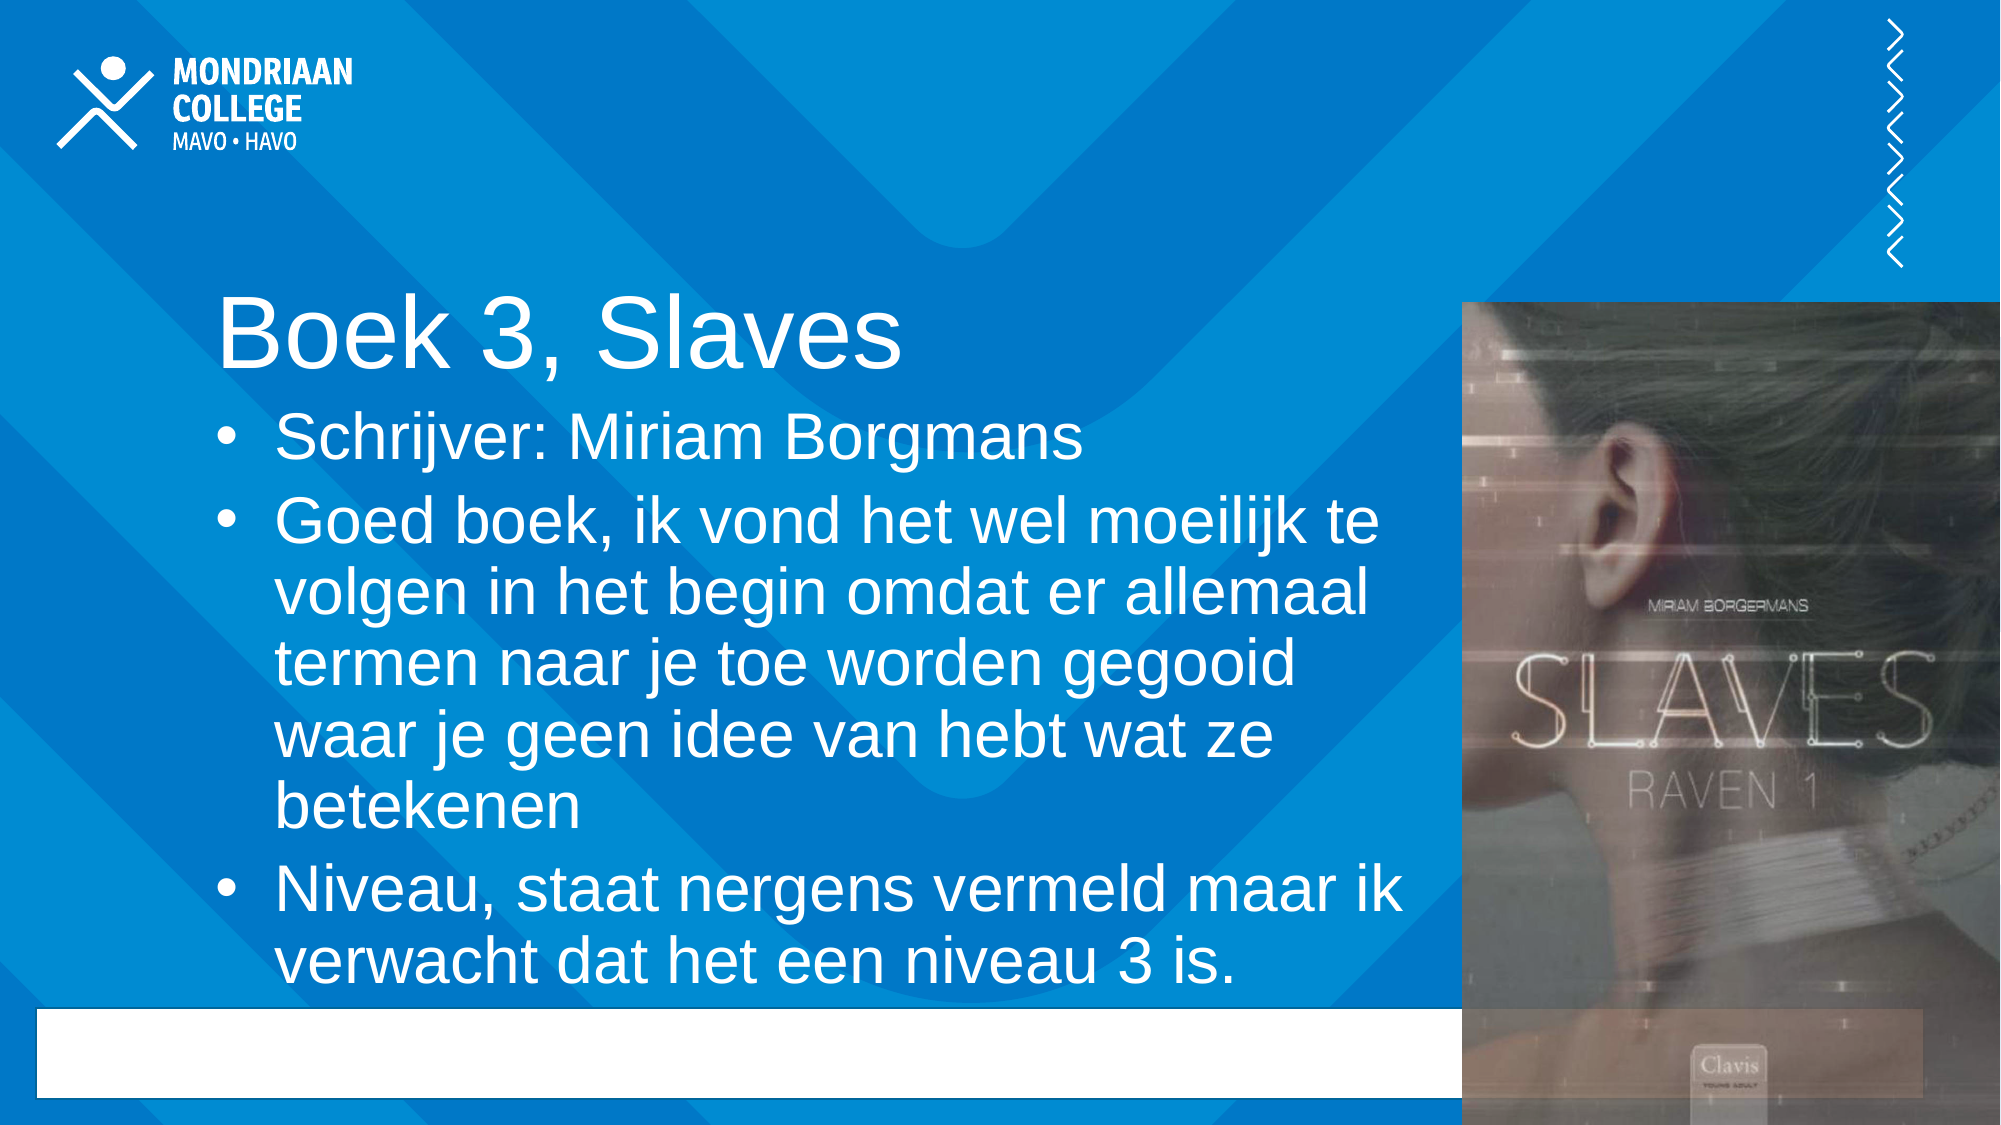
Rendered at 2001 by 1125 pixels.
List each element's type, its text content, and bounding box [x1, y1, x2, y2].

picture [1462, 302, 2000, 1125]
list Boek 3, Slaves Schrijver: Miriam Borgmans Goed boek, ik vond het wel moeilijk te volgen in het begin omdat er allemaal termen naar je toe worden gegooid waar je geen idee van hebt wat ze betekenen Niveau, staat nergens vermeld maar ik verwacht dat het een niveau 3 is. [200, 271, 1464, 1007]
text_box [35, 1007, 1462, 1100]
